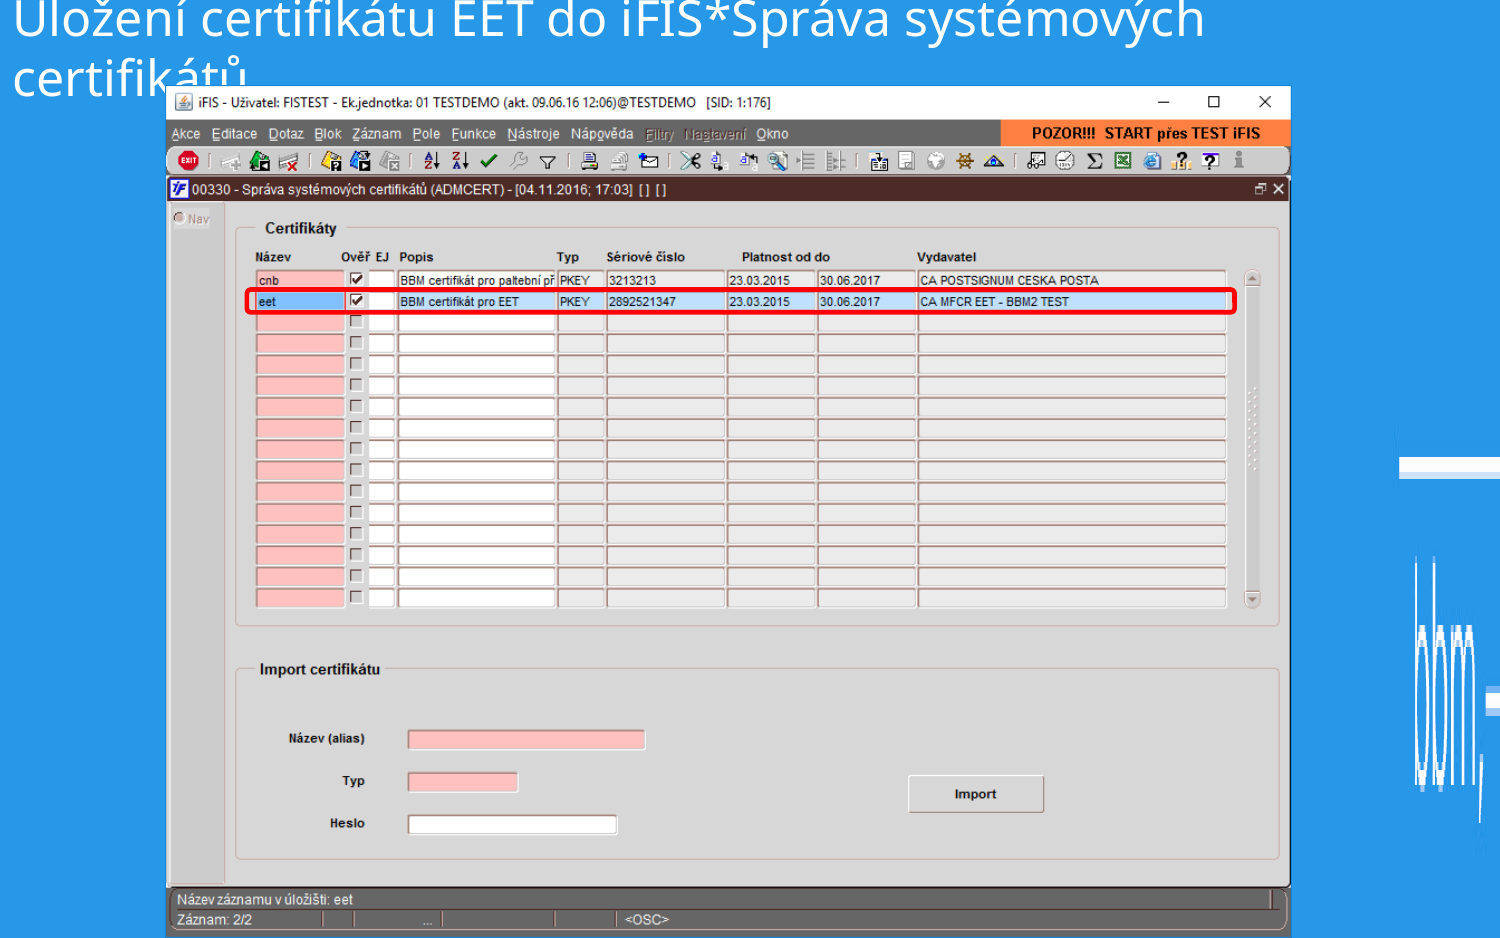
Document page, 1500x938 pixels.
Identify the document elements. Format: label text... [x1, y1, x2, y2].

text_box Uložení certifikátu EET do iFIS*Správa systémových certifikátů [0, 0, 1410, 92]
picture [0, 0, 1500, 938]
